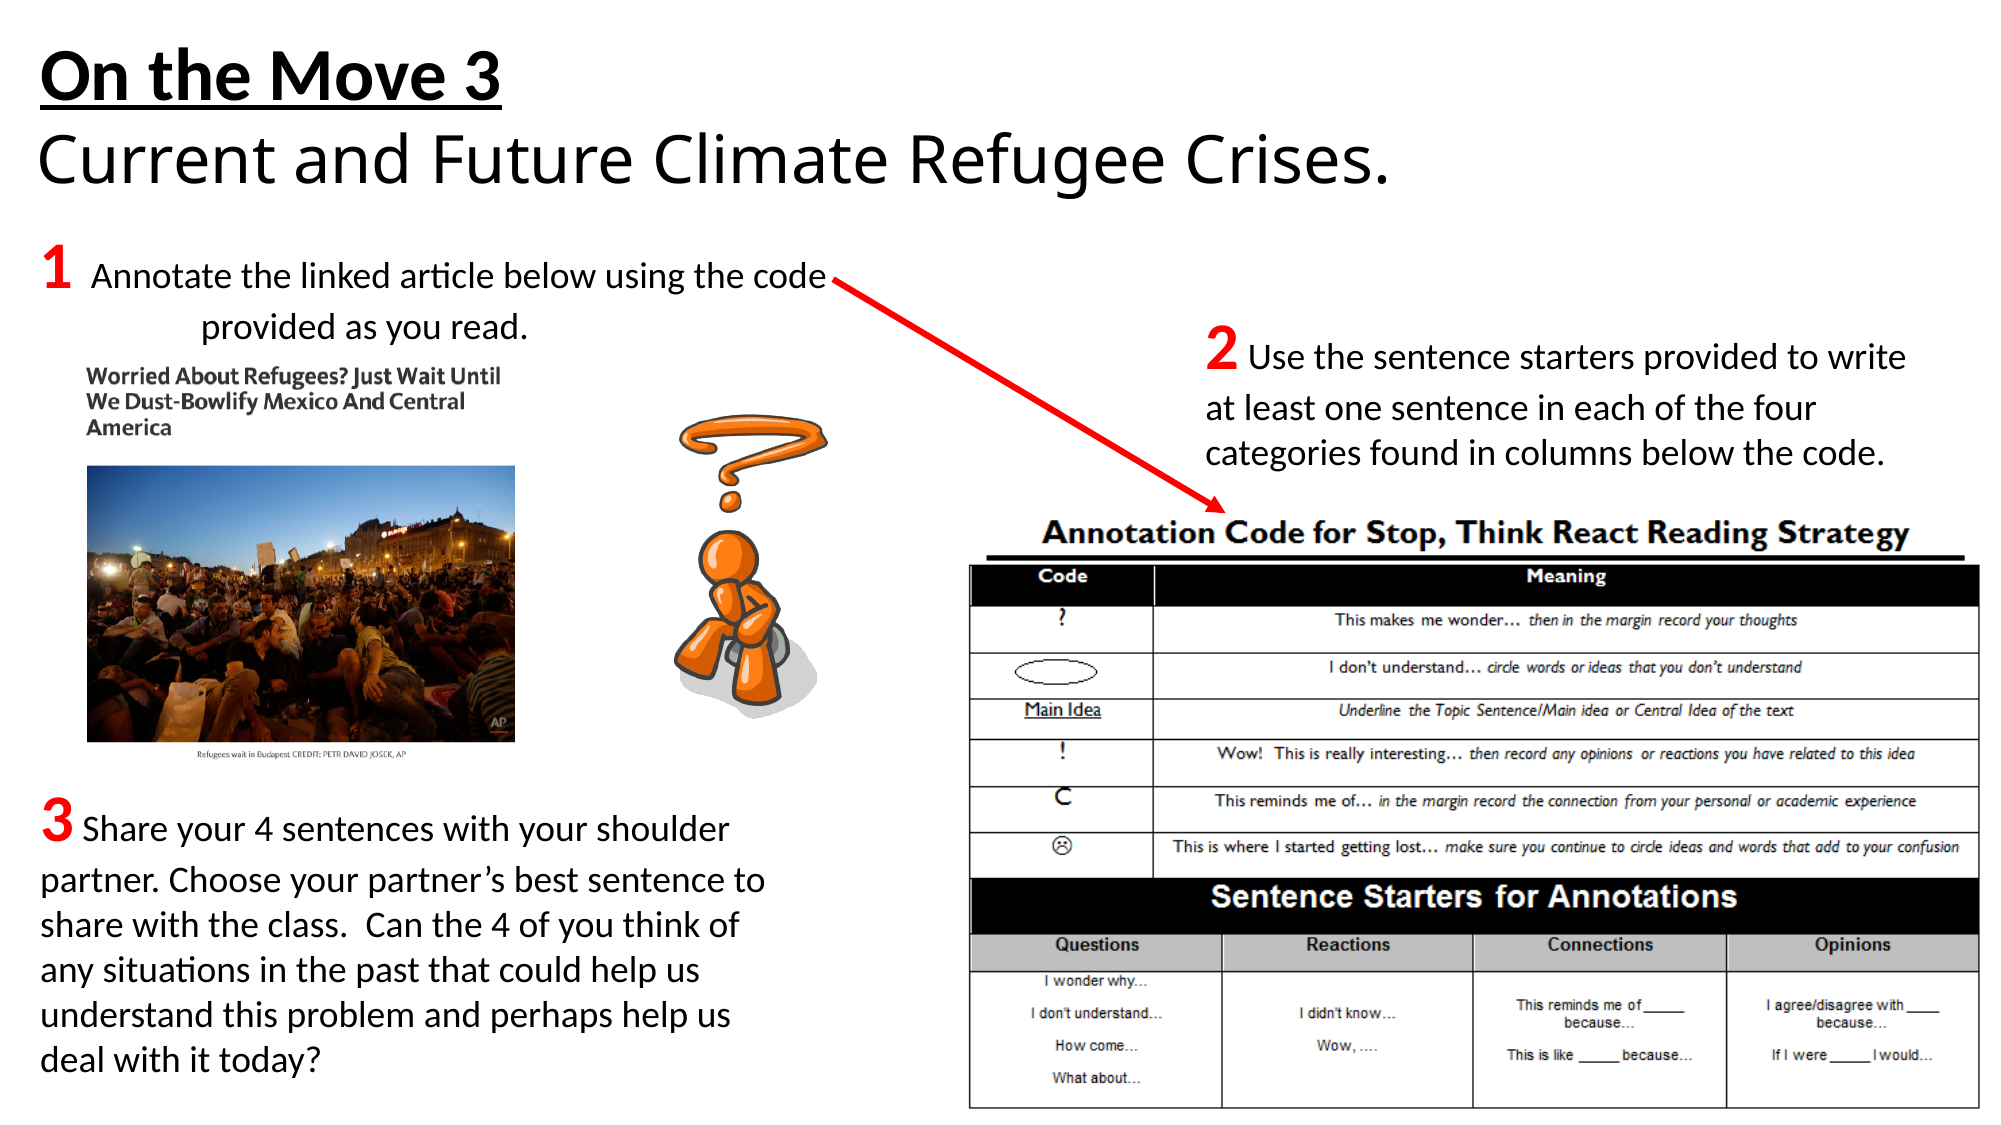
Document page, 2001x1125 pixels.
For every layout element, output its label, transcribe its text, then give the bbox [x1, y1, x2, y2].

text_box 1 Annotate the linked article below using the code provided as you read. [25, 214, 857, 355]
picture [71, 355, 534, 782]
title Current and Future Climate Refugee Crises. [21, 104, 1950, 221]
text_box 3 Share your 4 sentences with your shoulder partner. Choose your partner’s best sentence to share with the class. Can the 4 of you think of any situations in the past that could help us understand this problem and perhaps help us deal with it today? [25, 767, 787, 1088]
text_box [832, 279, 1226, 514]
picture [953, 492, 2000, 1125]
text_box 2 Use the sentence starters provided to write at least one sentence in each of the four categories found in columns below the code. [1226, 295, 1950, 480]
picture [586, 398, 917, 729]
text_box On the Move 3 [25, 18, 587, 123]
